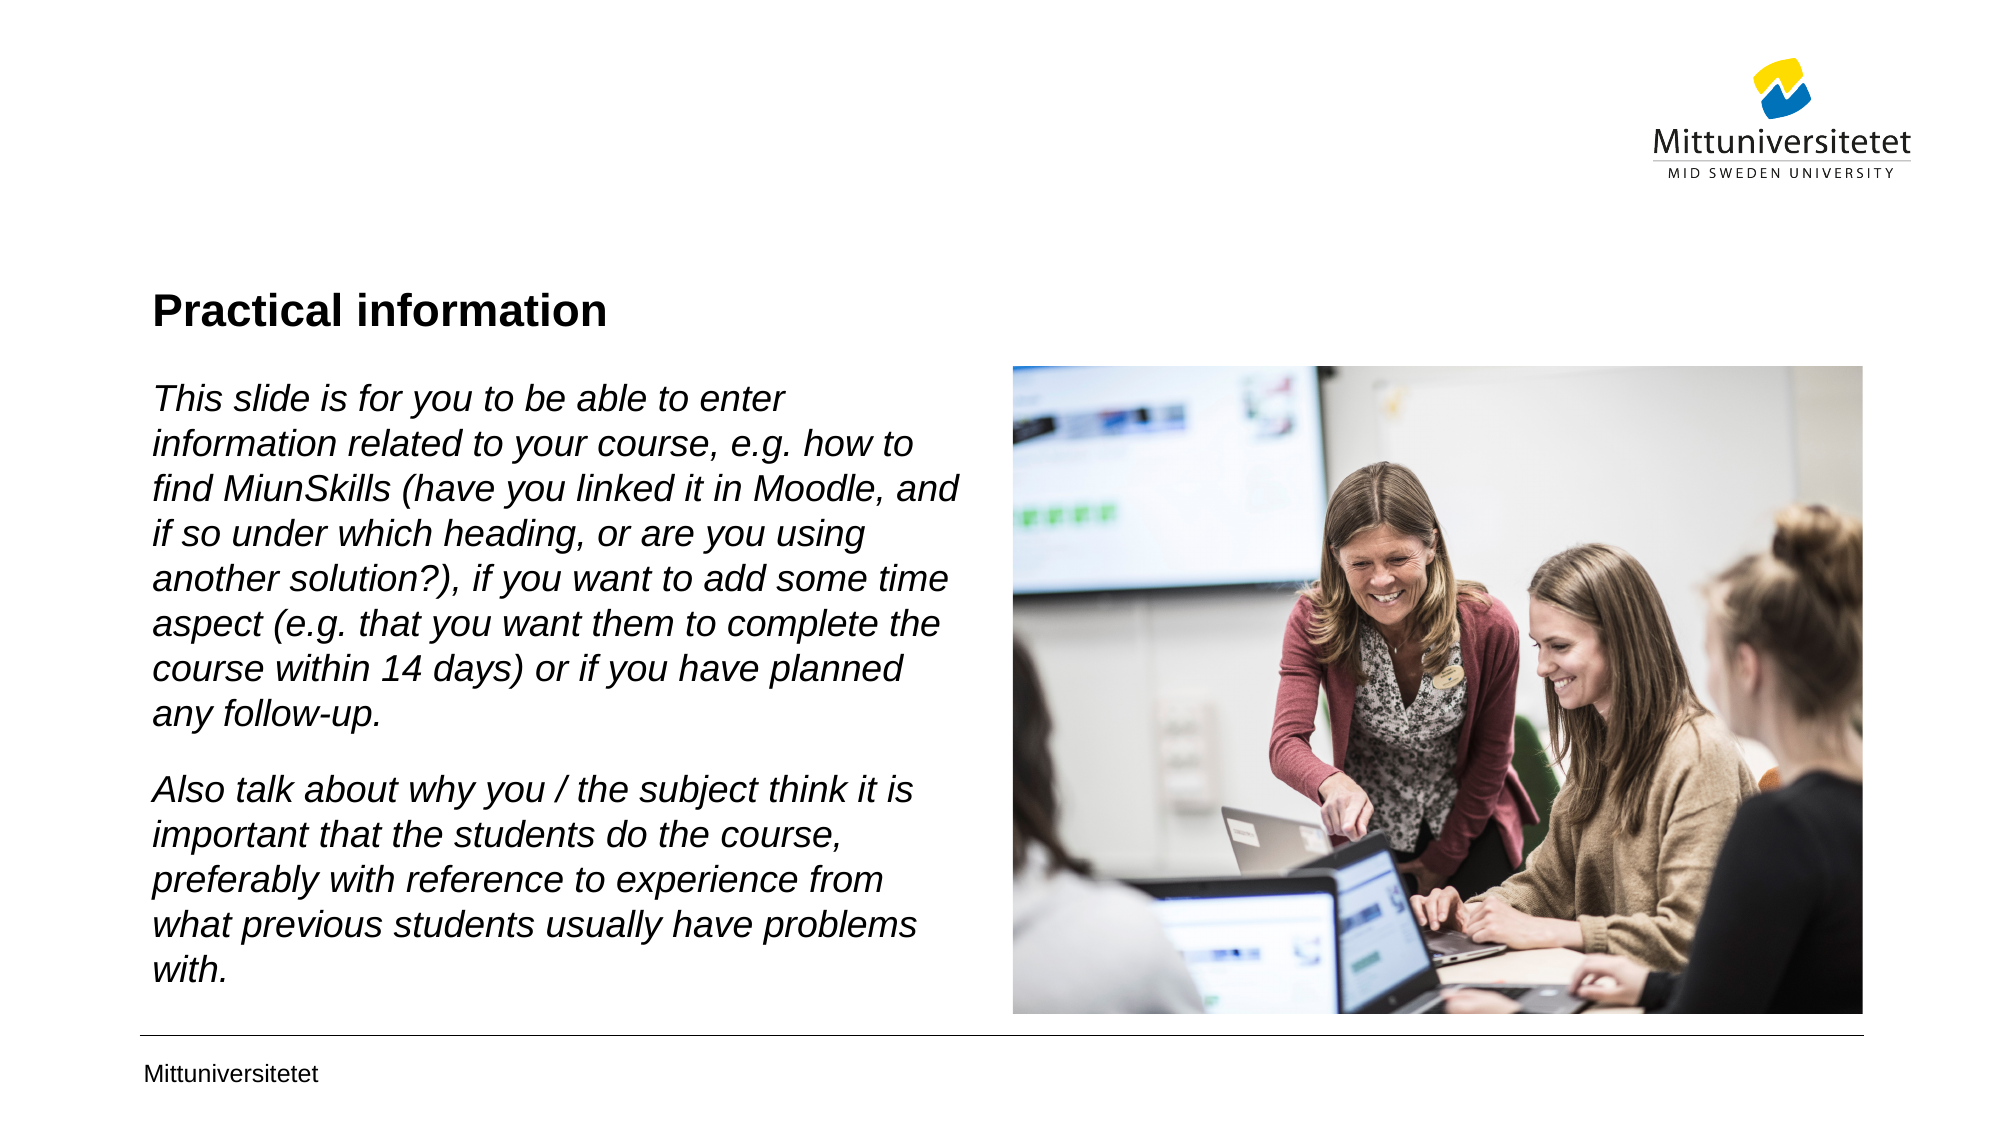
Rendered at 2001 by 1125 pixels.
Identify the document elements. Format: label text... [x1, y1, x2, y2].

title Practical information [137, 252, 1863, 360]
list This slide is for you to be able to enter information related to your course, e.g. how to find MiunSkills (have you linked it in Moodle, and if so under which heading, or are you using another solution?), if you want to add some time aspect (e.g. that you want them to complete the course within 14 days) or if you have planned any follow-up. Also talk about why you / the subject think it is important that the students do the course, preferably with reference to experience from what previous students usually have problems with. [137, 366, 988, 1014]
picture [1653, 58, 1911, 178]
picture [1012, 366, 1863, 1014]
